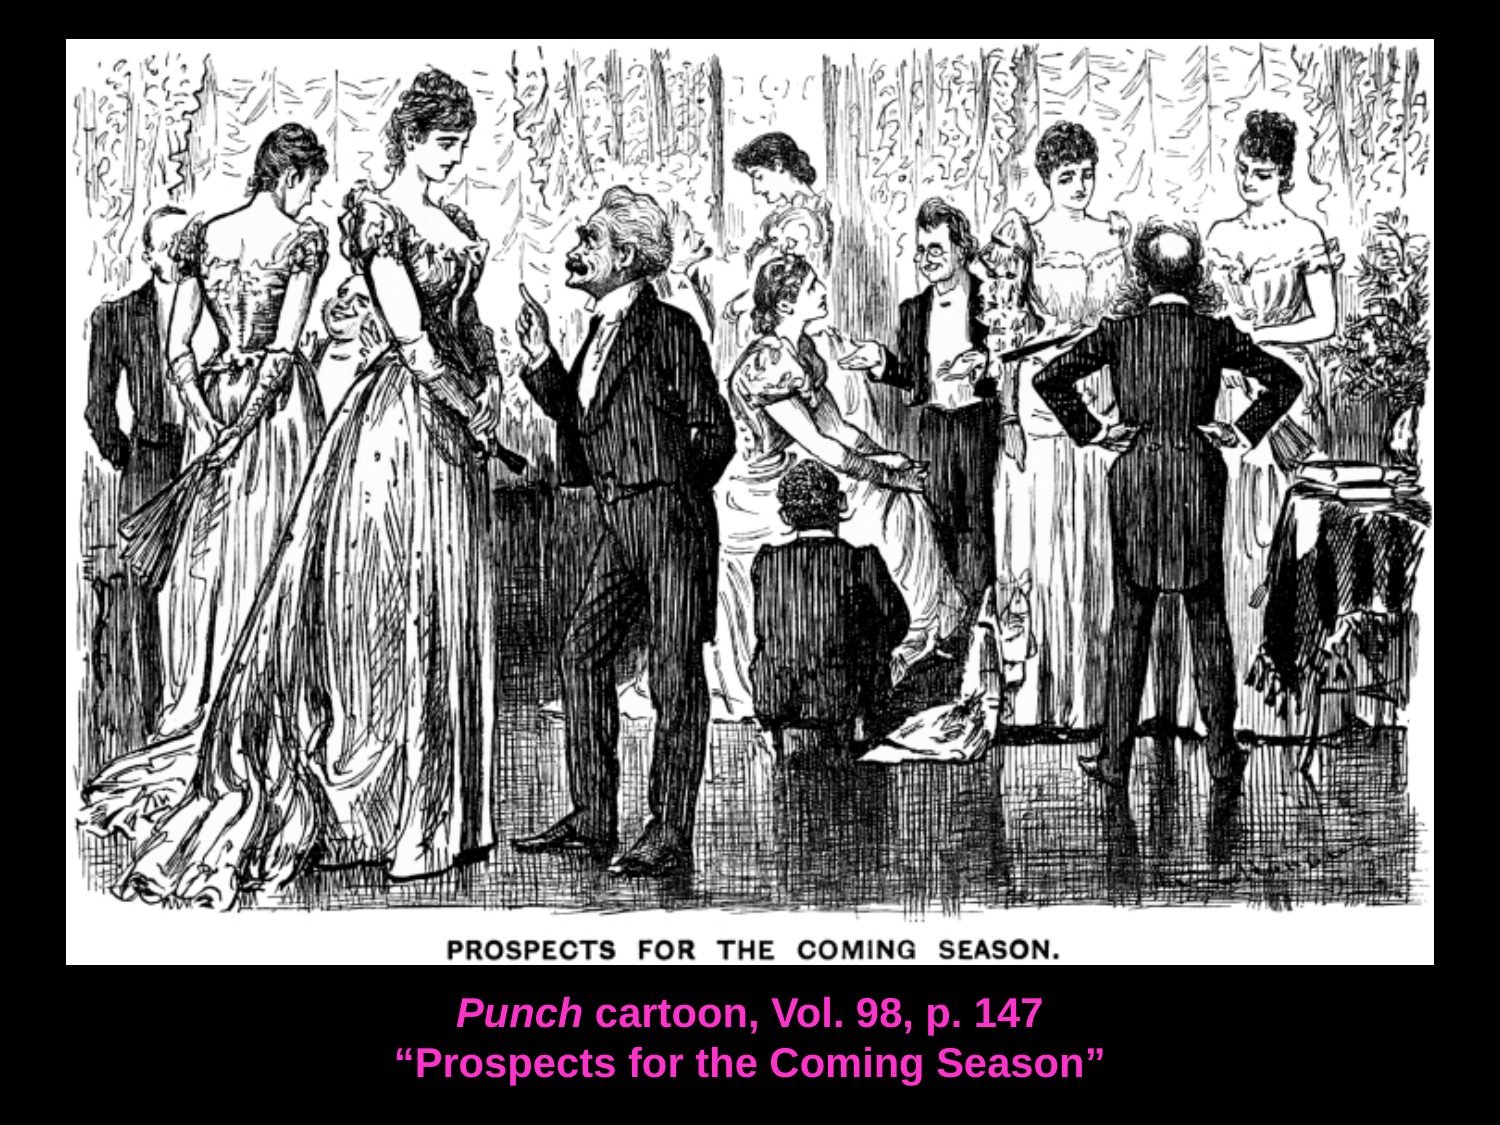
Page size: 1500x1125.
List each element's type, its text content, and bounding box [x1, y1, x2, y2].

picture [66, 39, 1434, 966]
title Punch cartoon, Vol. 98, p. 147 “Prospects for the Coming Season” [300, 987, 1200, 1093]
